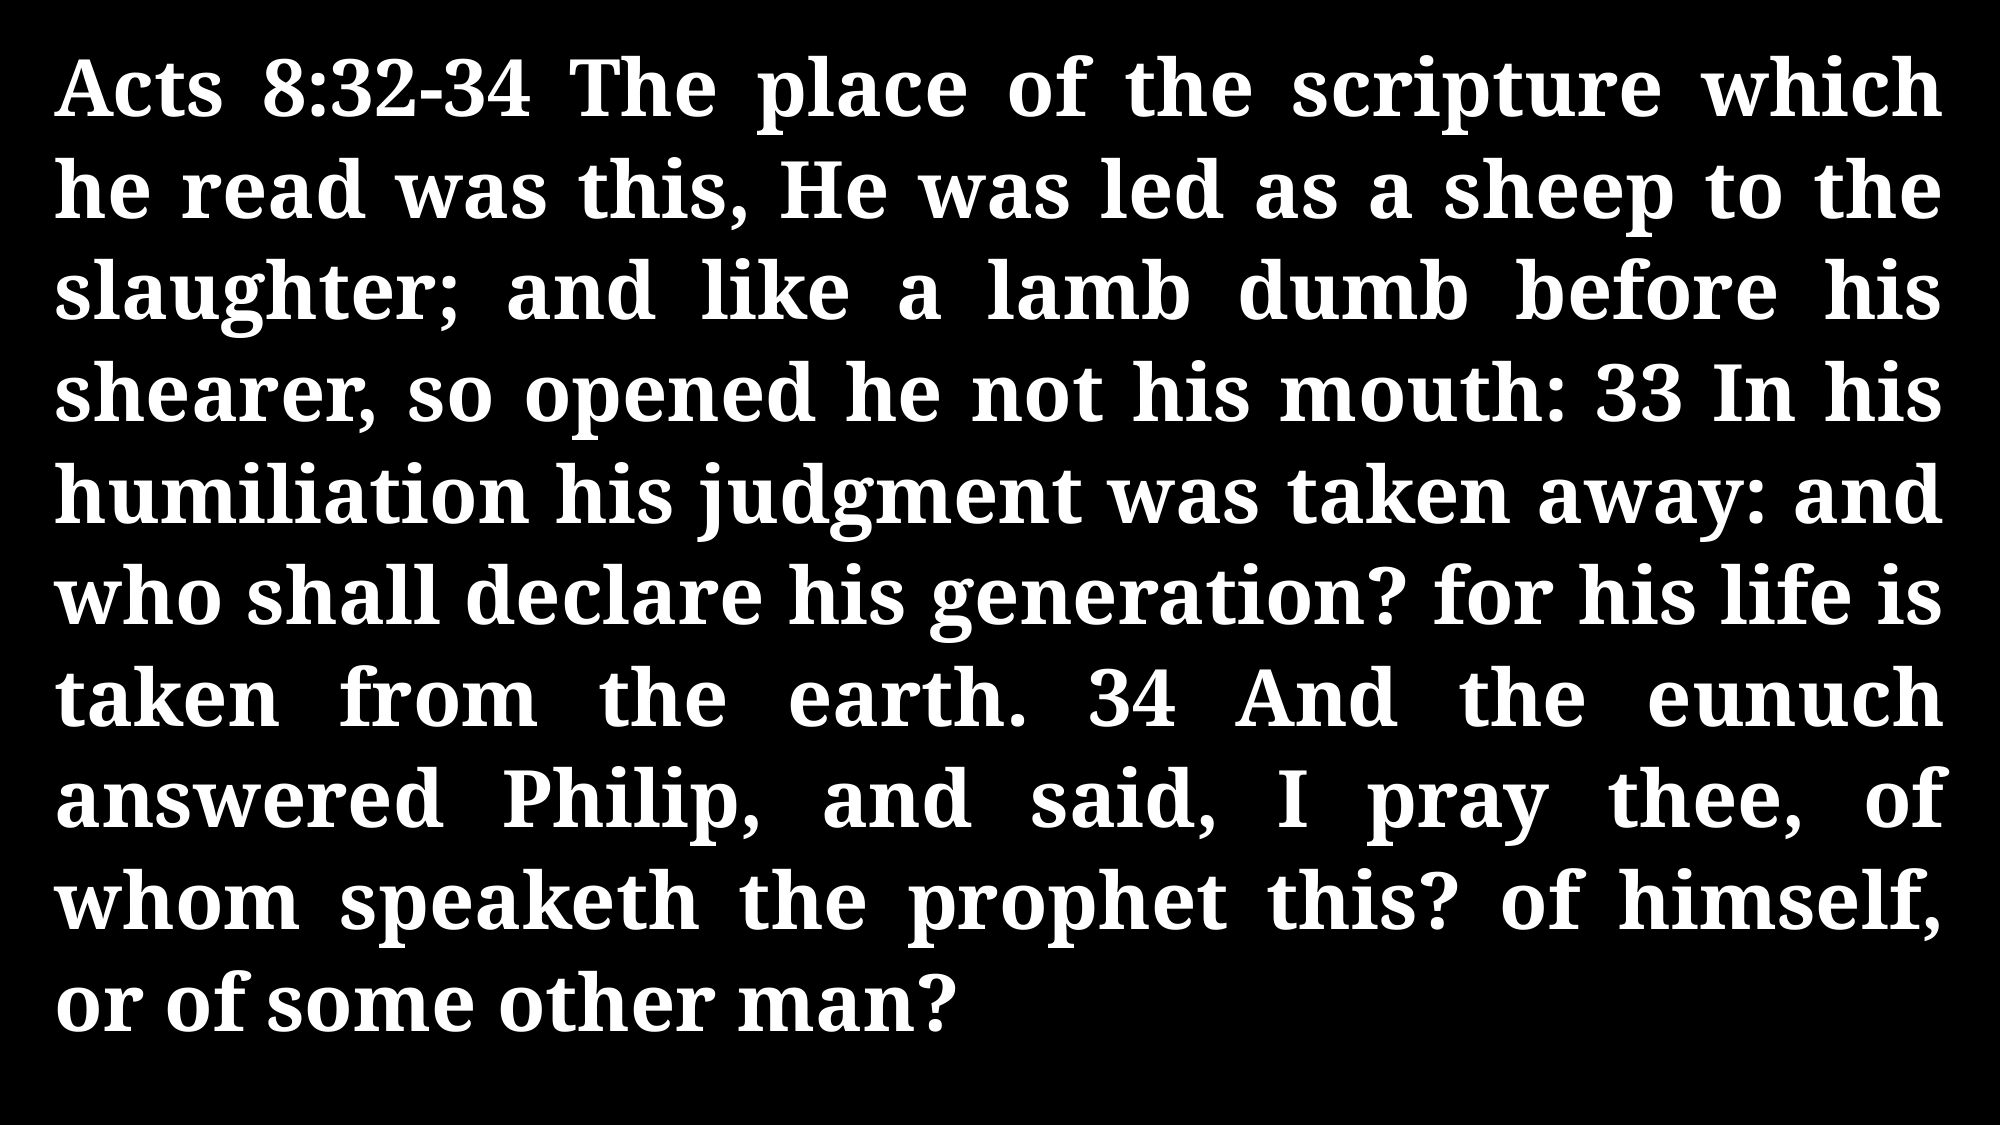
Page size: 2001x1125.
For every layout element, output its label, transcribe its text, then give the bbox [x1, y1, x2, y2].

text_box Acts 8:32-34 The place of the scripture which he read was this, He was led as a sheep to the slaughter; and like a lamb dumb before his shearer, so opened he not his mouth: 33 In his humiliation his judgment was taken away: and who shall declare his generation? for his life is taken from the earth. 34 And the eunuch answered Philip, and said, I pray thee, of whom speaketh the prophet this? of himself, or of some other man? [39, 23, 1961, 1055]
